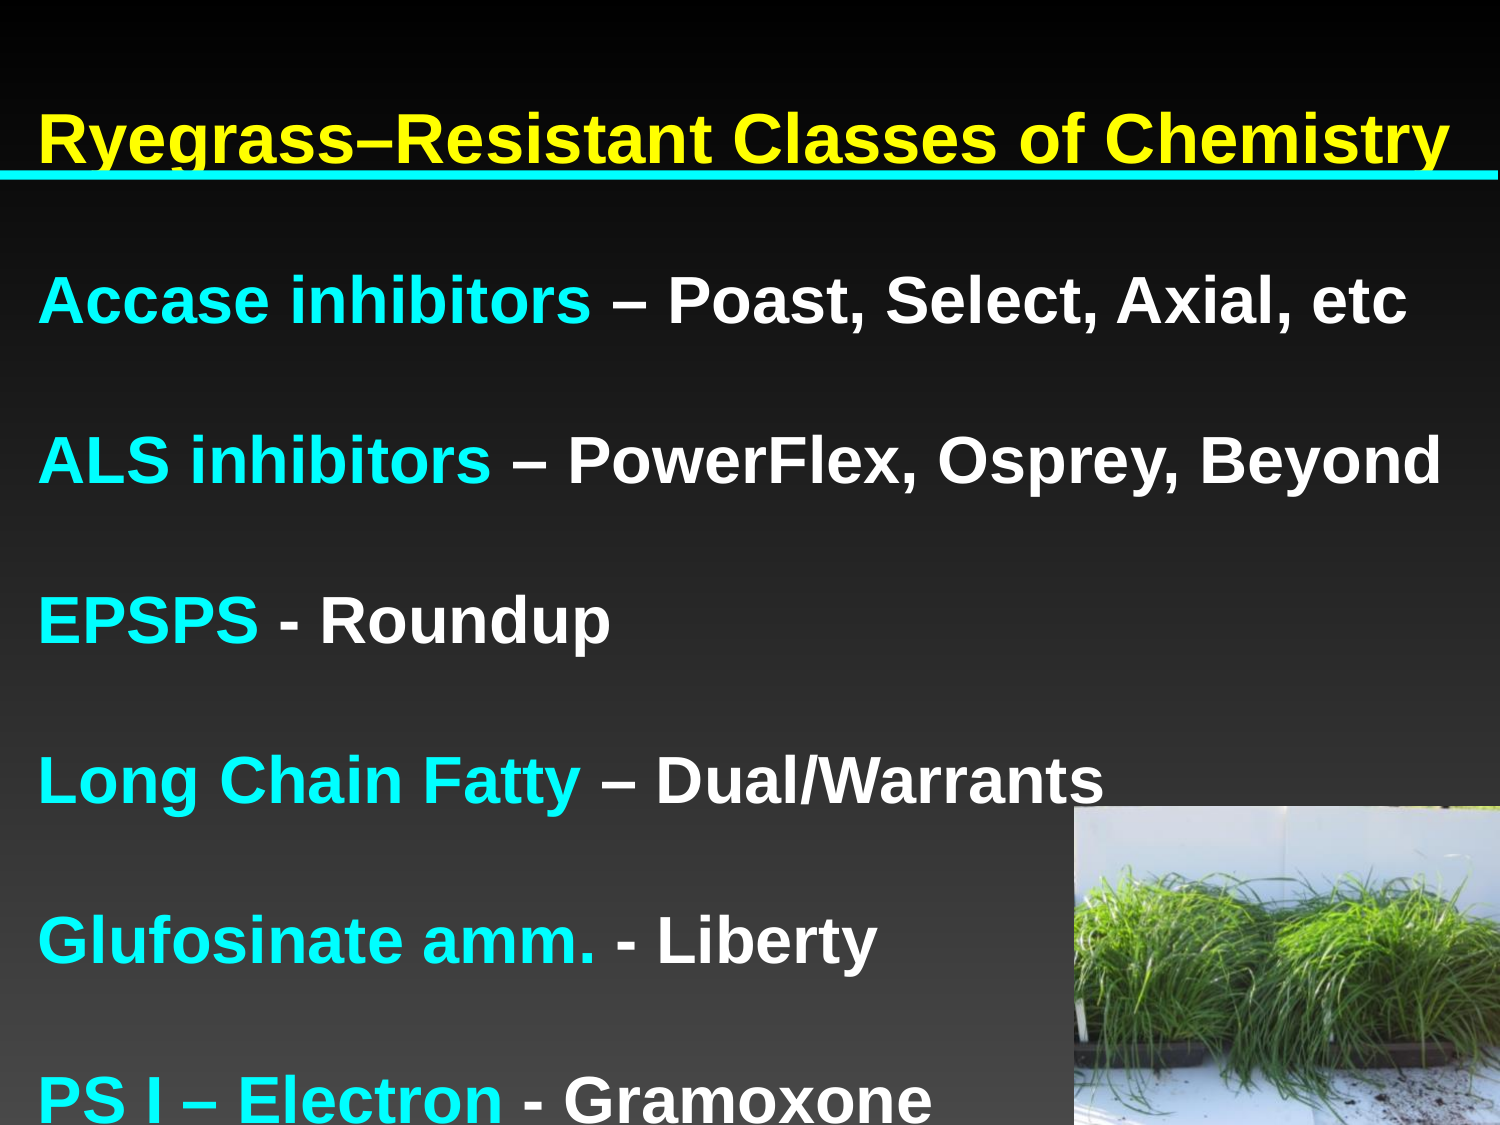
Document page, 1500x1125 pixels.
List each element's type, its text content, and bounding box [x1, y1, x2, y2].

text_box Ryegrass–Resistant Classes of Chemistry Accase inhibitors – Poast, Select, Axial, etc ALS inhibitors – PowerFlex, Osprey, Beyond EPSPS - Roundup Long Chain Fatty – Dual/Warrants Glufosinate amm. - Liberty PS I – Electron - Gramoxone [22, 0, 1482, 1125]
picture [1074, 805, 1500, 1125]
